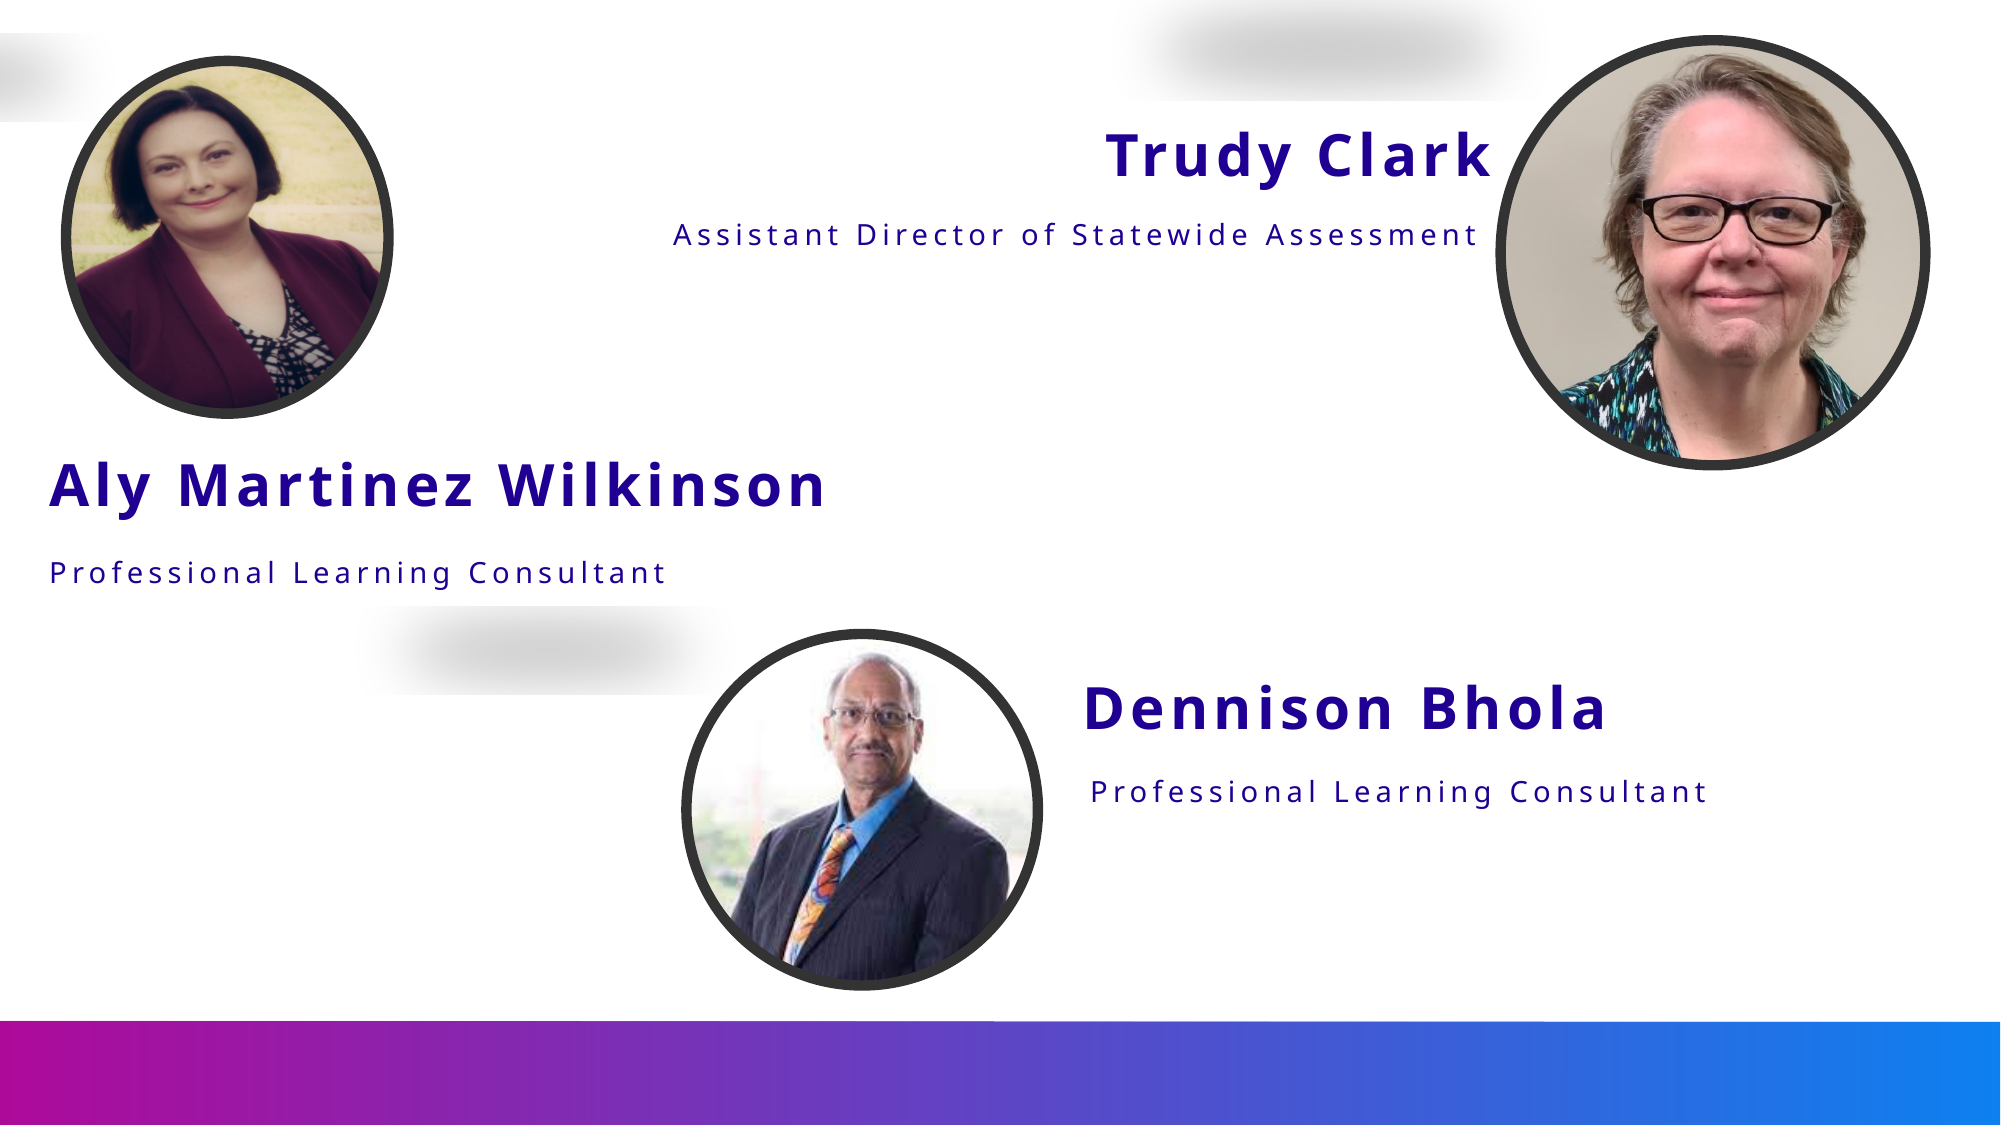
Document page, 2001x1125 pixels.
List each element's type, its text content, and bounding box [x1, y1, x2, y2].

picture [0, 0, 2001, 1125]
list Trudy Clark [1090, 110, 1500, 233]
list Professional Learning Consultant [34, 562, 821, 634]
list Aly Martinez Wilkinson [34, 440, 900, 562]
text_box Dennison Bhola [1068, 664, 1934, 786]
text_box Professional Learning Consultant [1075, 765, 1862, 854]
list Assistant Director of Statewide Assessment [658, 209, 1499, 297]
